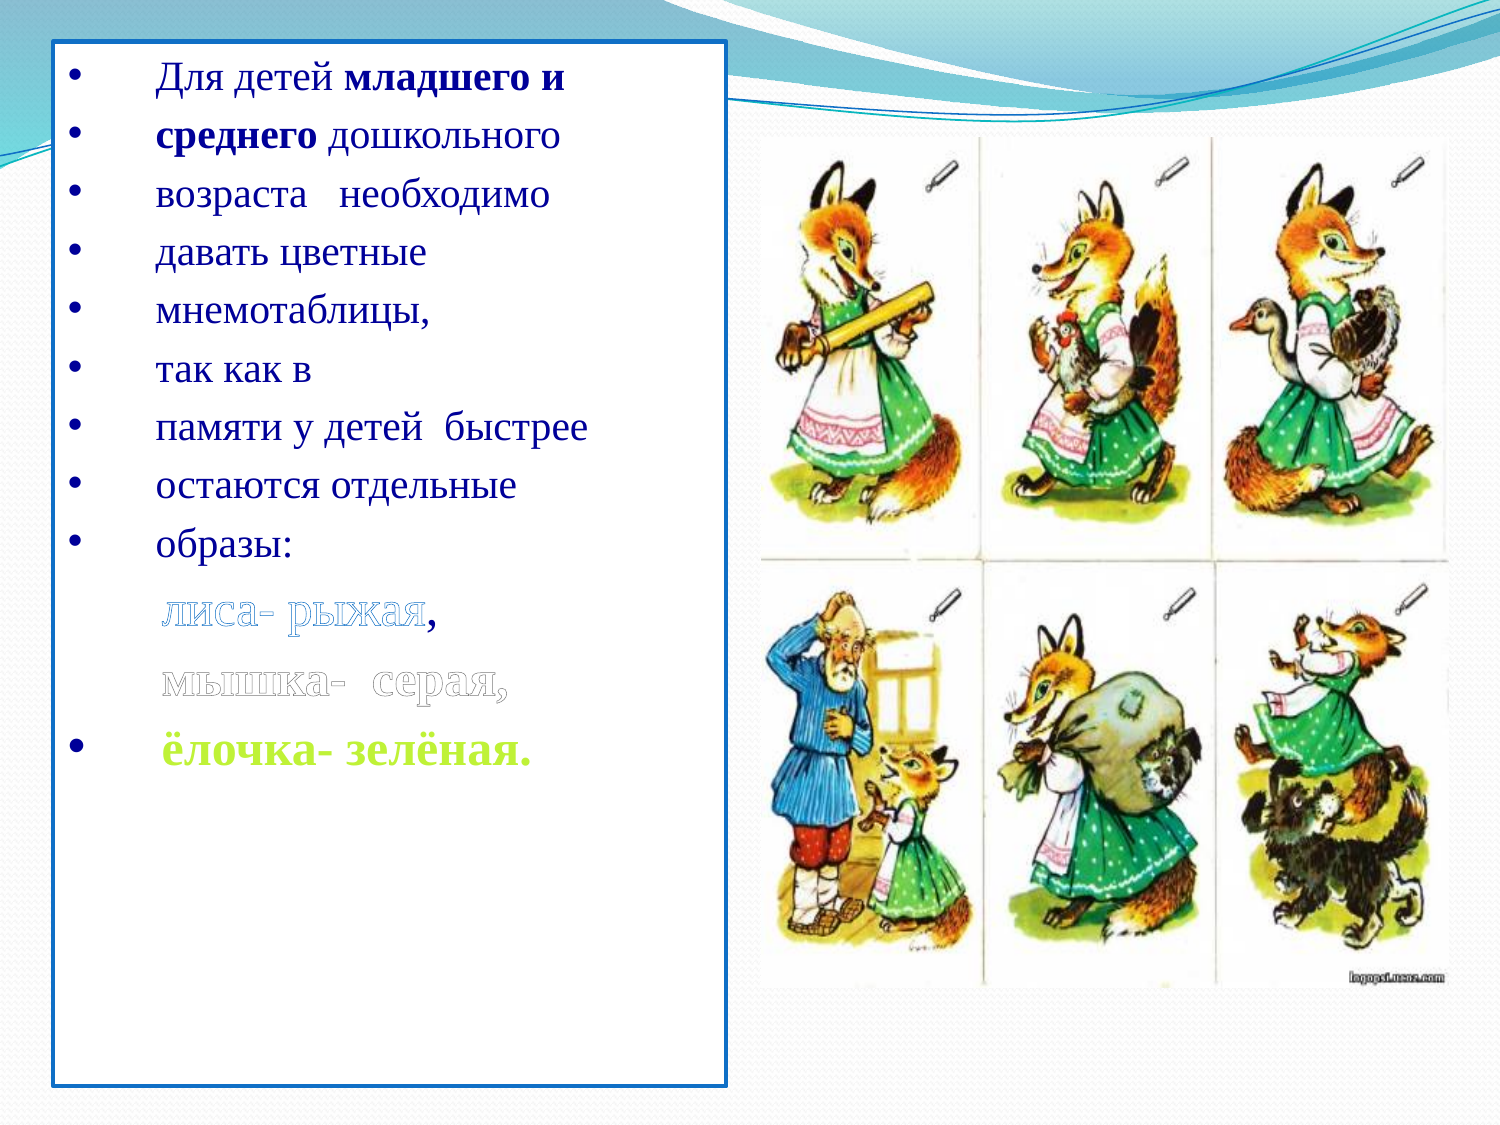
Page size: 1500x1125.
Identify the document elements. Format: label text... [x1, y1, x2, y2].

text_box Для детей младшего и среднего дошкольного возраста необходимо давать цветные мнемотаблицы, так как в памяти у детей быстрее остаются отдельные образы: лиса- рыжая, мышка- серая, ёлочка- зелёная. [51, 39, 728, 1088]
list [761, 136, 1449, 988]
